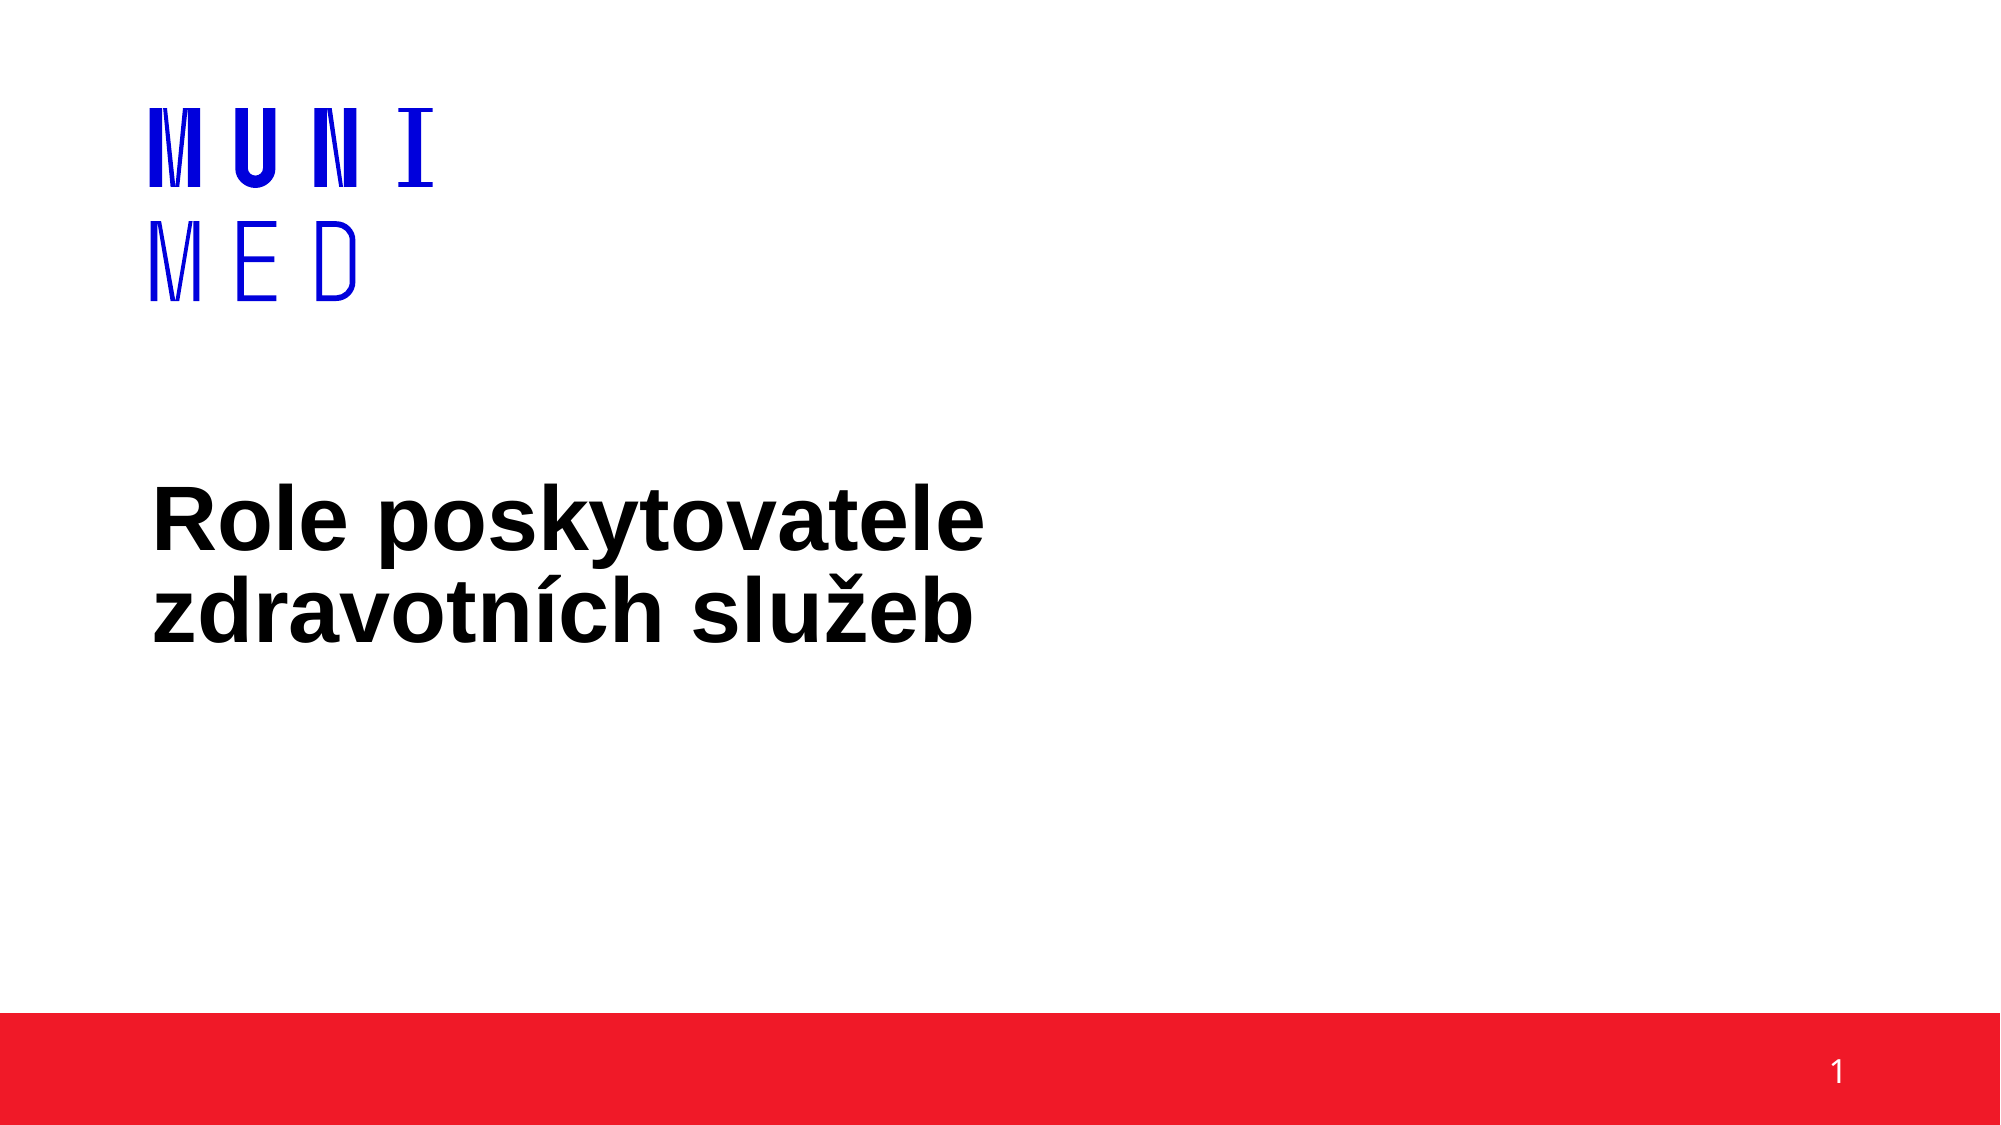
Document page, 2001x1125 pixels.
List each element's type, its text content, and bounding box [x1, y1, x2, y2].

slide_number 1 [1412, 1042, 1863, 1103]
title Role poskytovatele zdravotních služeb [136, 470, 1379, 685]
